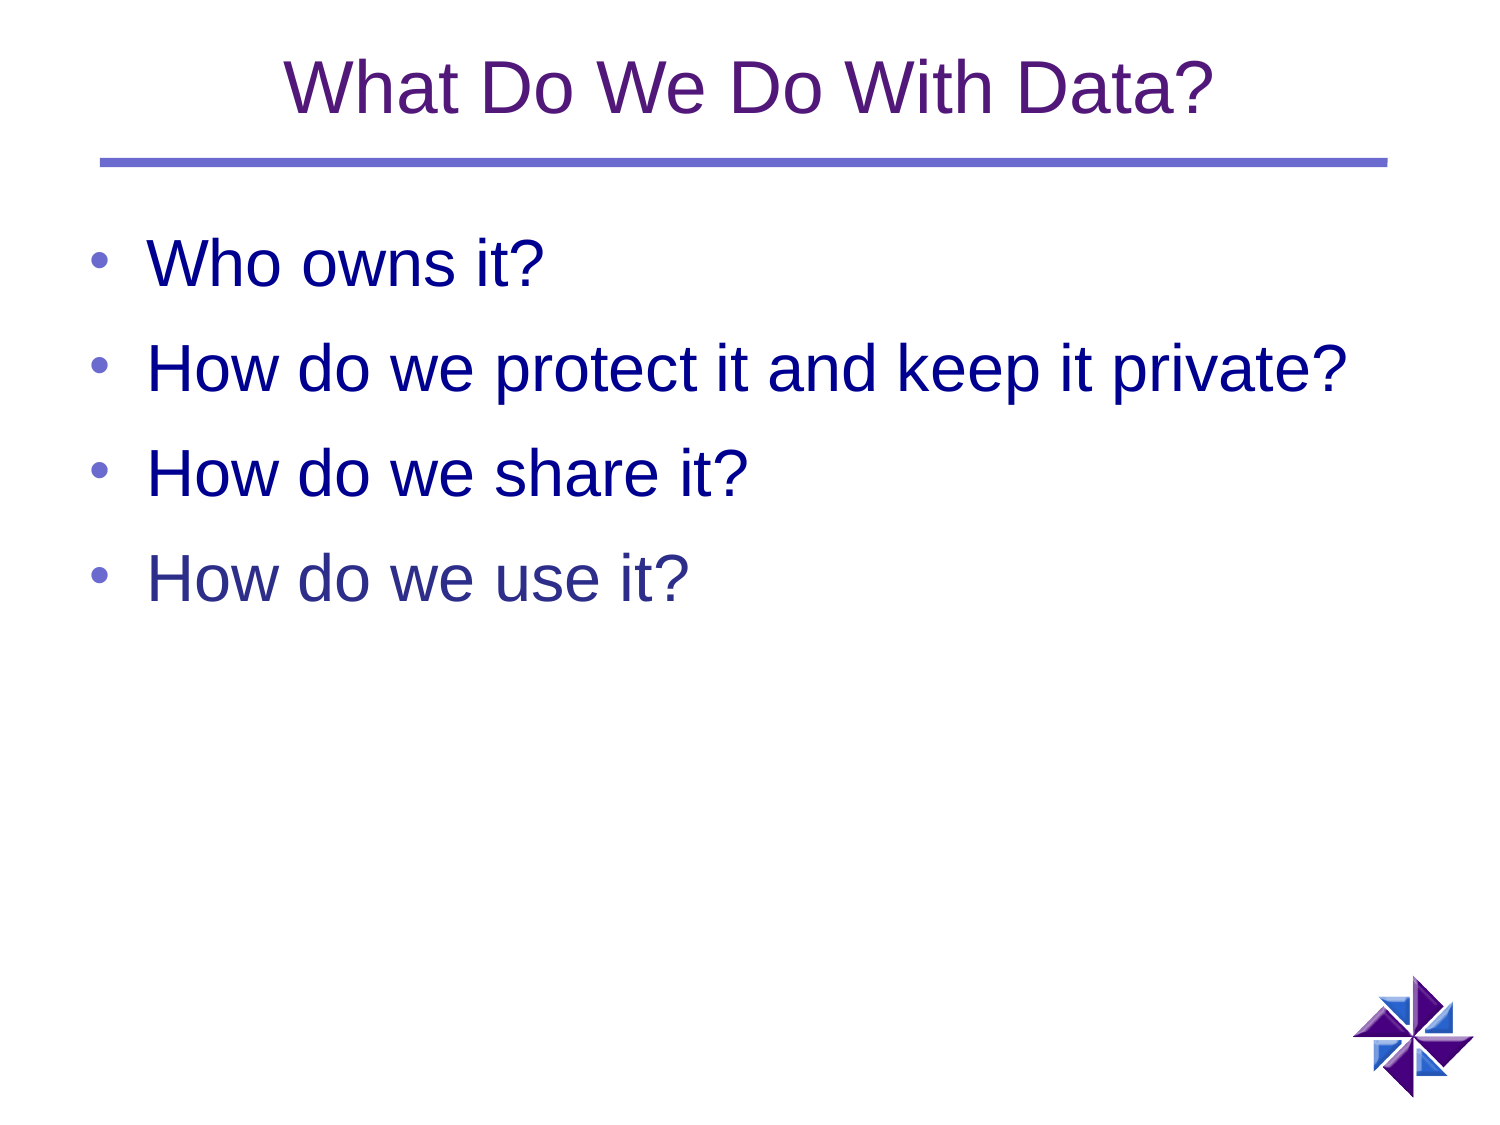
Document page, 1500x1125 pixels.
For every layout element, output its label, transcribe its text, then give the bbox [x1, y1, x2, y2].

picture [1350, 973, 1476, 1100]
list Who owns it? How do we protect it and keep it private? How do we share it? How do we use it? [75, 212, 1425, 955]
title What Do We Do With Data? [75, 45, 1425, 212]
